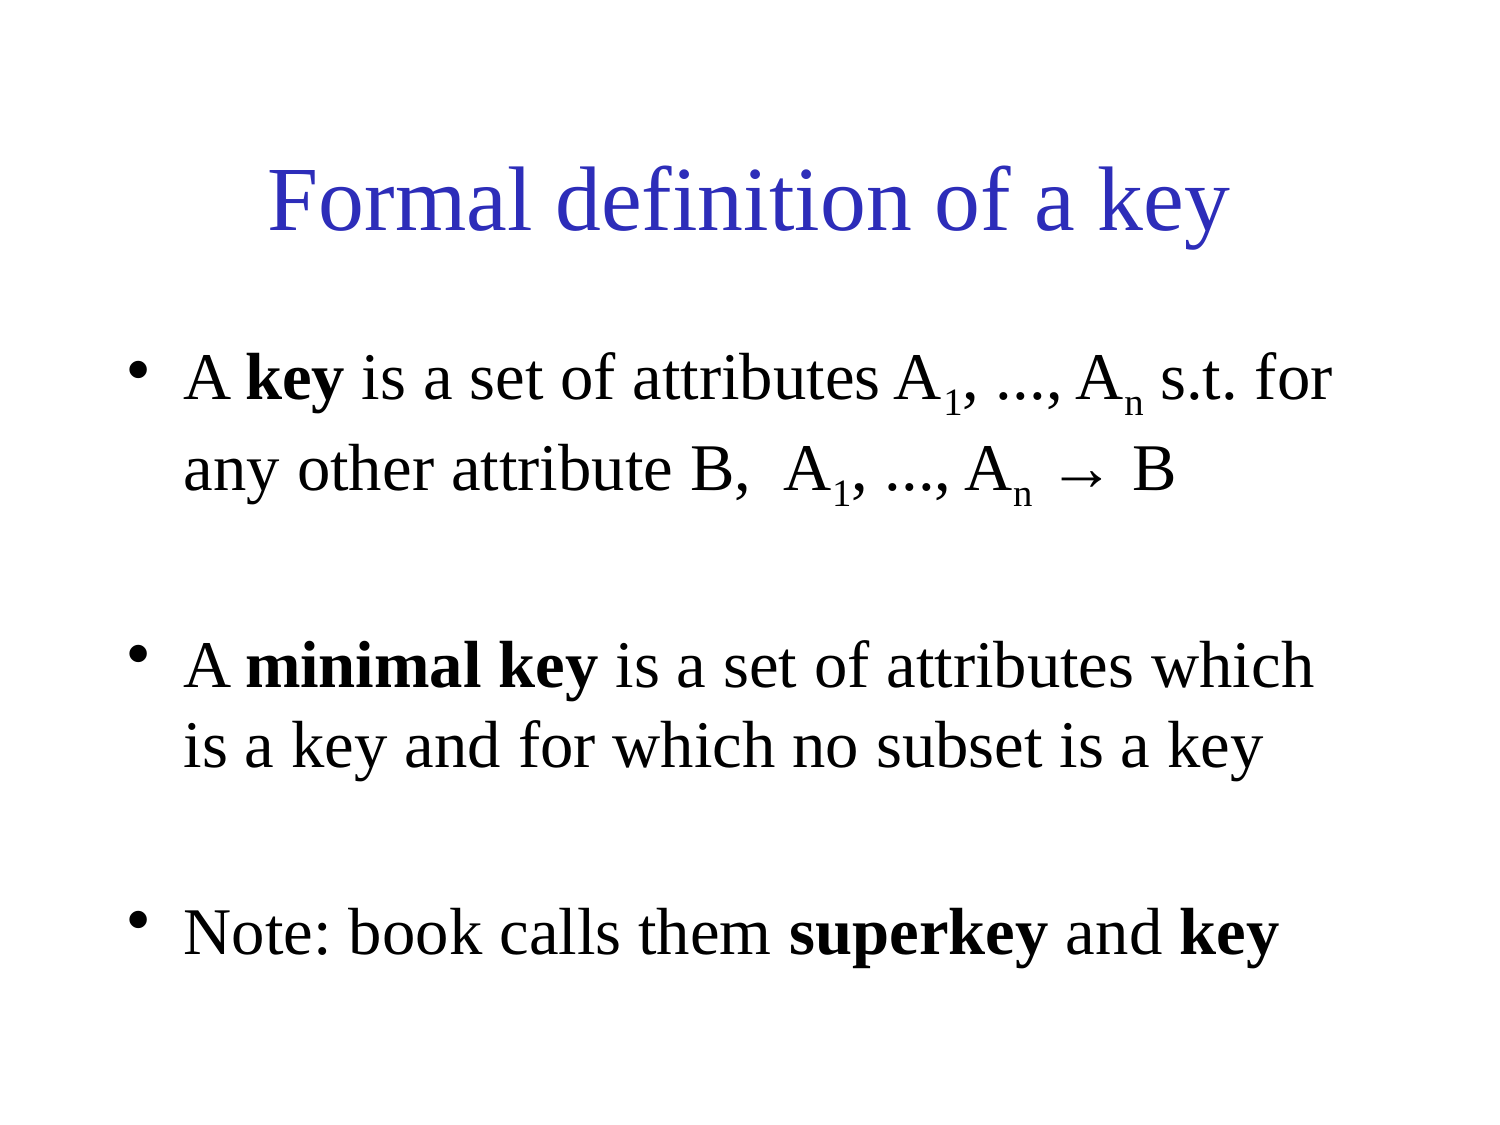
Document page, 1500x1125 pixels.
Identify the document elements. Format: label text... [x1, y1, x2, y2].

list A key is a set of attributes A1, ..., An s.t. for any other attribute B, A1, ..., An → B A minimal key is a set of attributes which is a key and for which no subset is a key Note: book calls them superkey and key [112, 324, 1388, 1001]
title Formal definition of a key [112, 99, 1388, 288]
